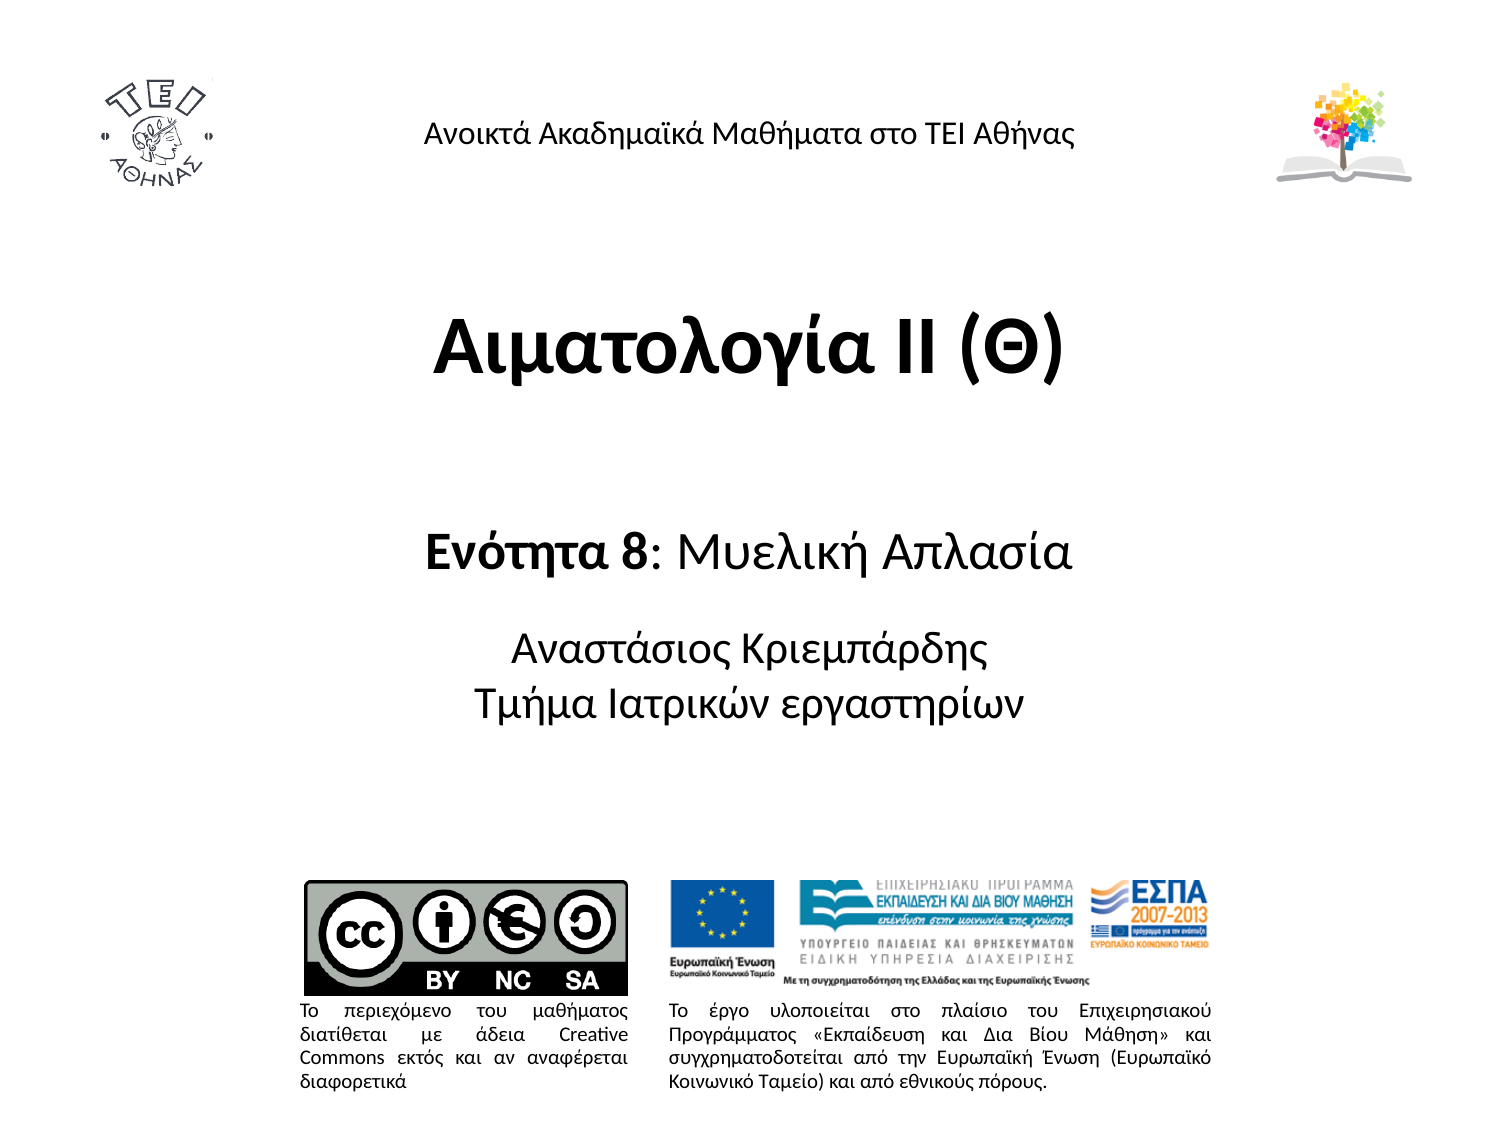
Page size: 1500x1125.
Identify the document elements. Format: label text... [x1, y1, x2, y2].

table_header Το έργο υλοποιείται στο πλαίσιο του Επιχειρησιακού Προγράμματος «Εκπαίδευση και Δια Βίου Μάθηση» και συγχρηματοδοτείται από την Ευρωπαϊκή Ένωση (Ευρωπαϊκό Κοινωνικό Ταμείο) και από εθνικούς πόρους. [640, 999, 1223, 1125]
subtitle Ενότητα 8: Μυελική Απλασία Αναστάσιος Κριεμπάρδης Τμήμα Ιατρικών εργαστηρίων [224, 507, 1275, 796]
picture [100, 77, 213, 193]
picture [303, 880, 628, 996]
table_header Το περιεχόμενο του μαθήματος διατίθεται με άδεια Creative Commons εκτός και αν αναφέρεται διαφορετικά [289, 999, 640, 1125]
picture [1273, 77, 1414, 185]
picture [663, 880, 1214, 996]
text_box Ανοικτά Ακαδημαϊκά Μαθήματα στο ΤΕΙ Αθήνας [217, 103, 1268, 159]
title Αιματολογία ΙΙ (Θ) [0, 219, 1500, 461]
